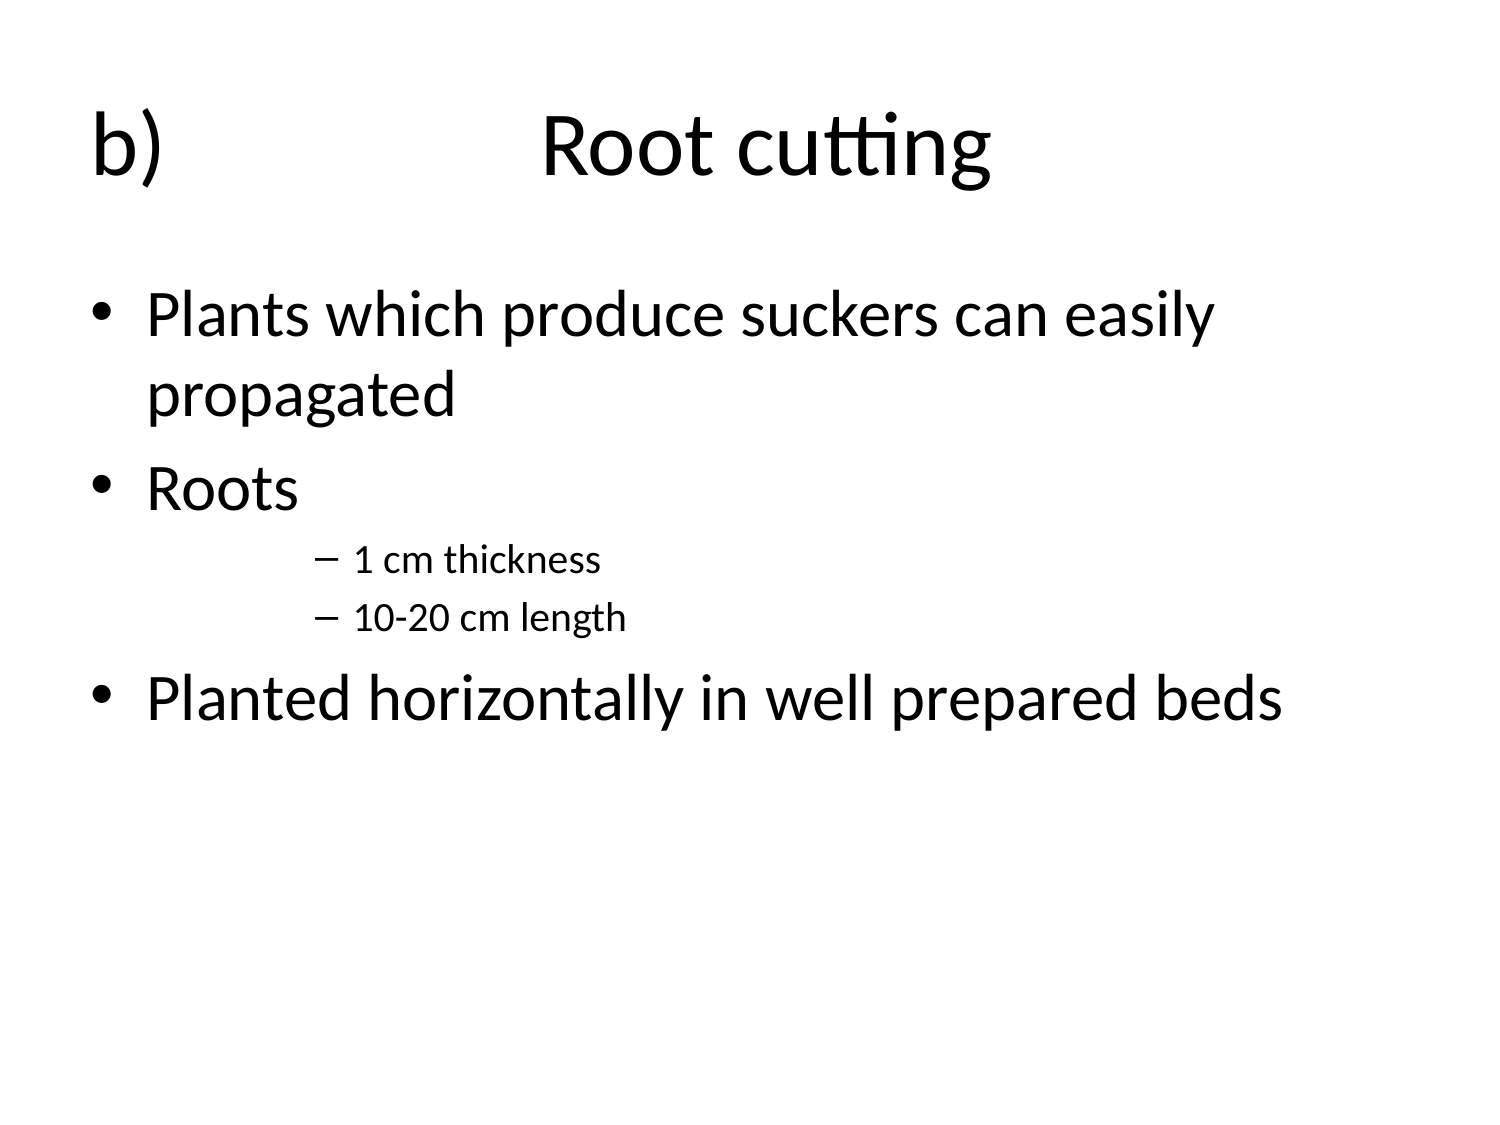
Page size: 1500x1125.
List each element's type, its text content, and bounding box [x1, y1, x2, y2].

title b) Root cutting [75, 45, 1425, 233]
list Plants which produce suckers can easily propagated Roots 1 cm thickness 10-20 cm length Planted horizontally in well prepared beds [75, 262, 1425, 1005]
